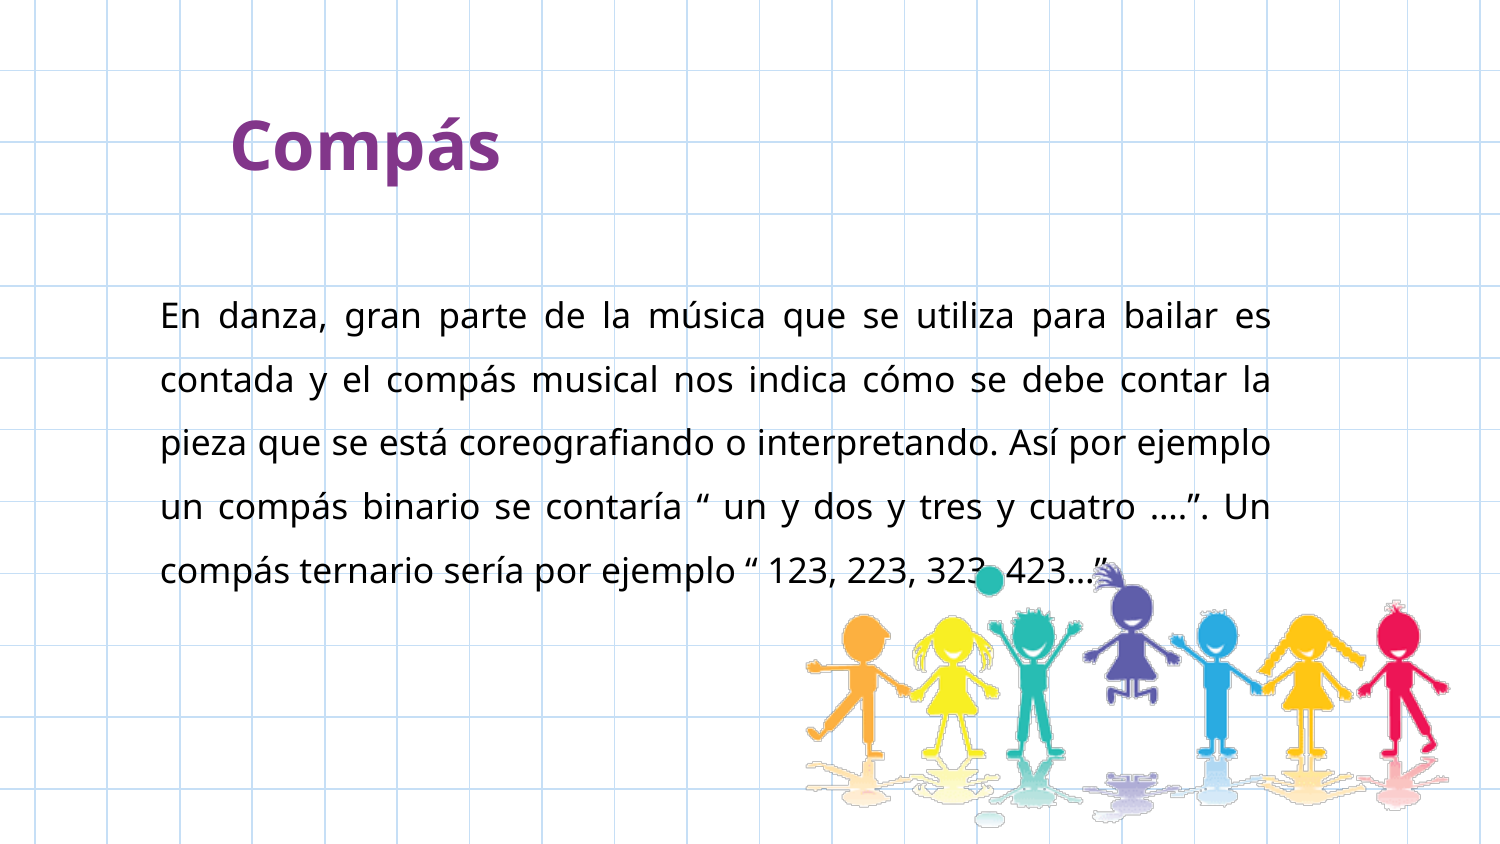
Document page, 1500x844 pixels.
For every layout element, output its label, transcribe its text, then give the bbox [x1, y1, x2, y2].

list En danza, gran parte de la música que se utiliza para bailar es contada y el compás musical nos indica cómo se debe contar la pieza que se está coreografiando o interpretando. Así por ejemplo un compás binario se contaría “ un y dos y tres y cuatro ….”. Un compás ternario sería por ejemplo “ 123, 223, 323, 423…” [144, 256, 1288, 769]
title Compás [214, 87, 1460, 257]
picture [796, 558, 1460, 831]
